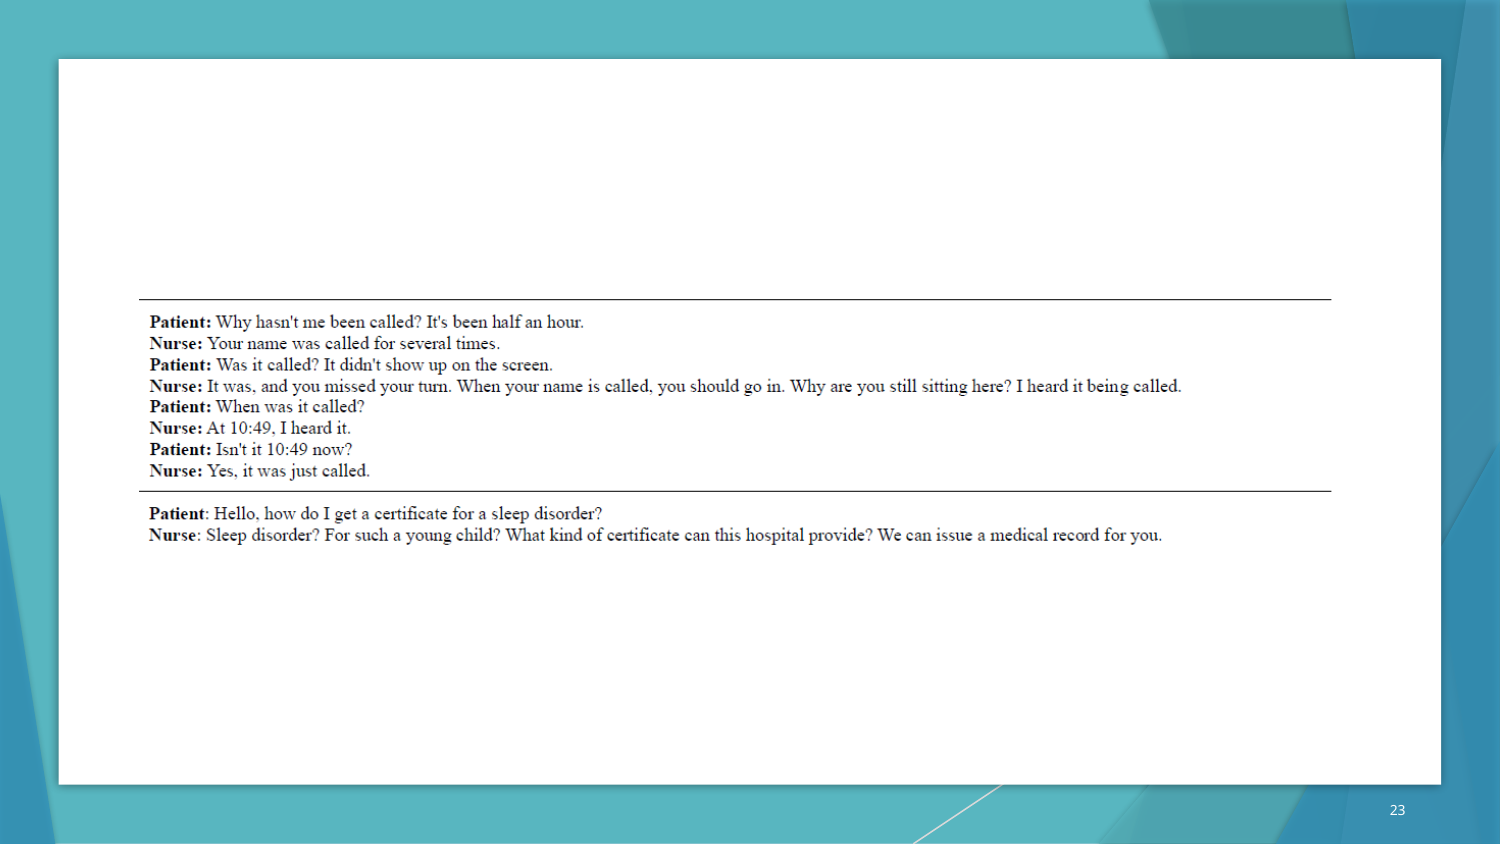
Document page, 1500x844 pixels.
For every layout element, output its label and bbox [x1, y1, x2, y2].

text_box [0, 0, 1500, 844]
picture [138, 289, 1363, 554]
